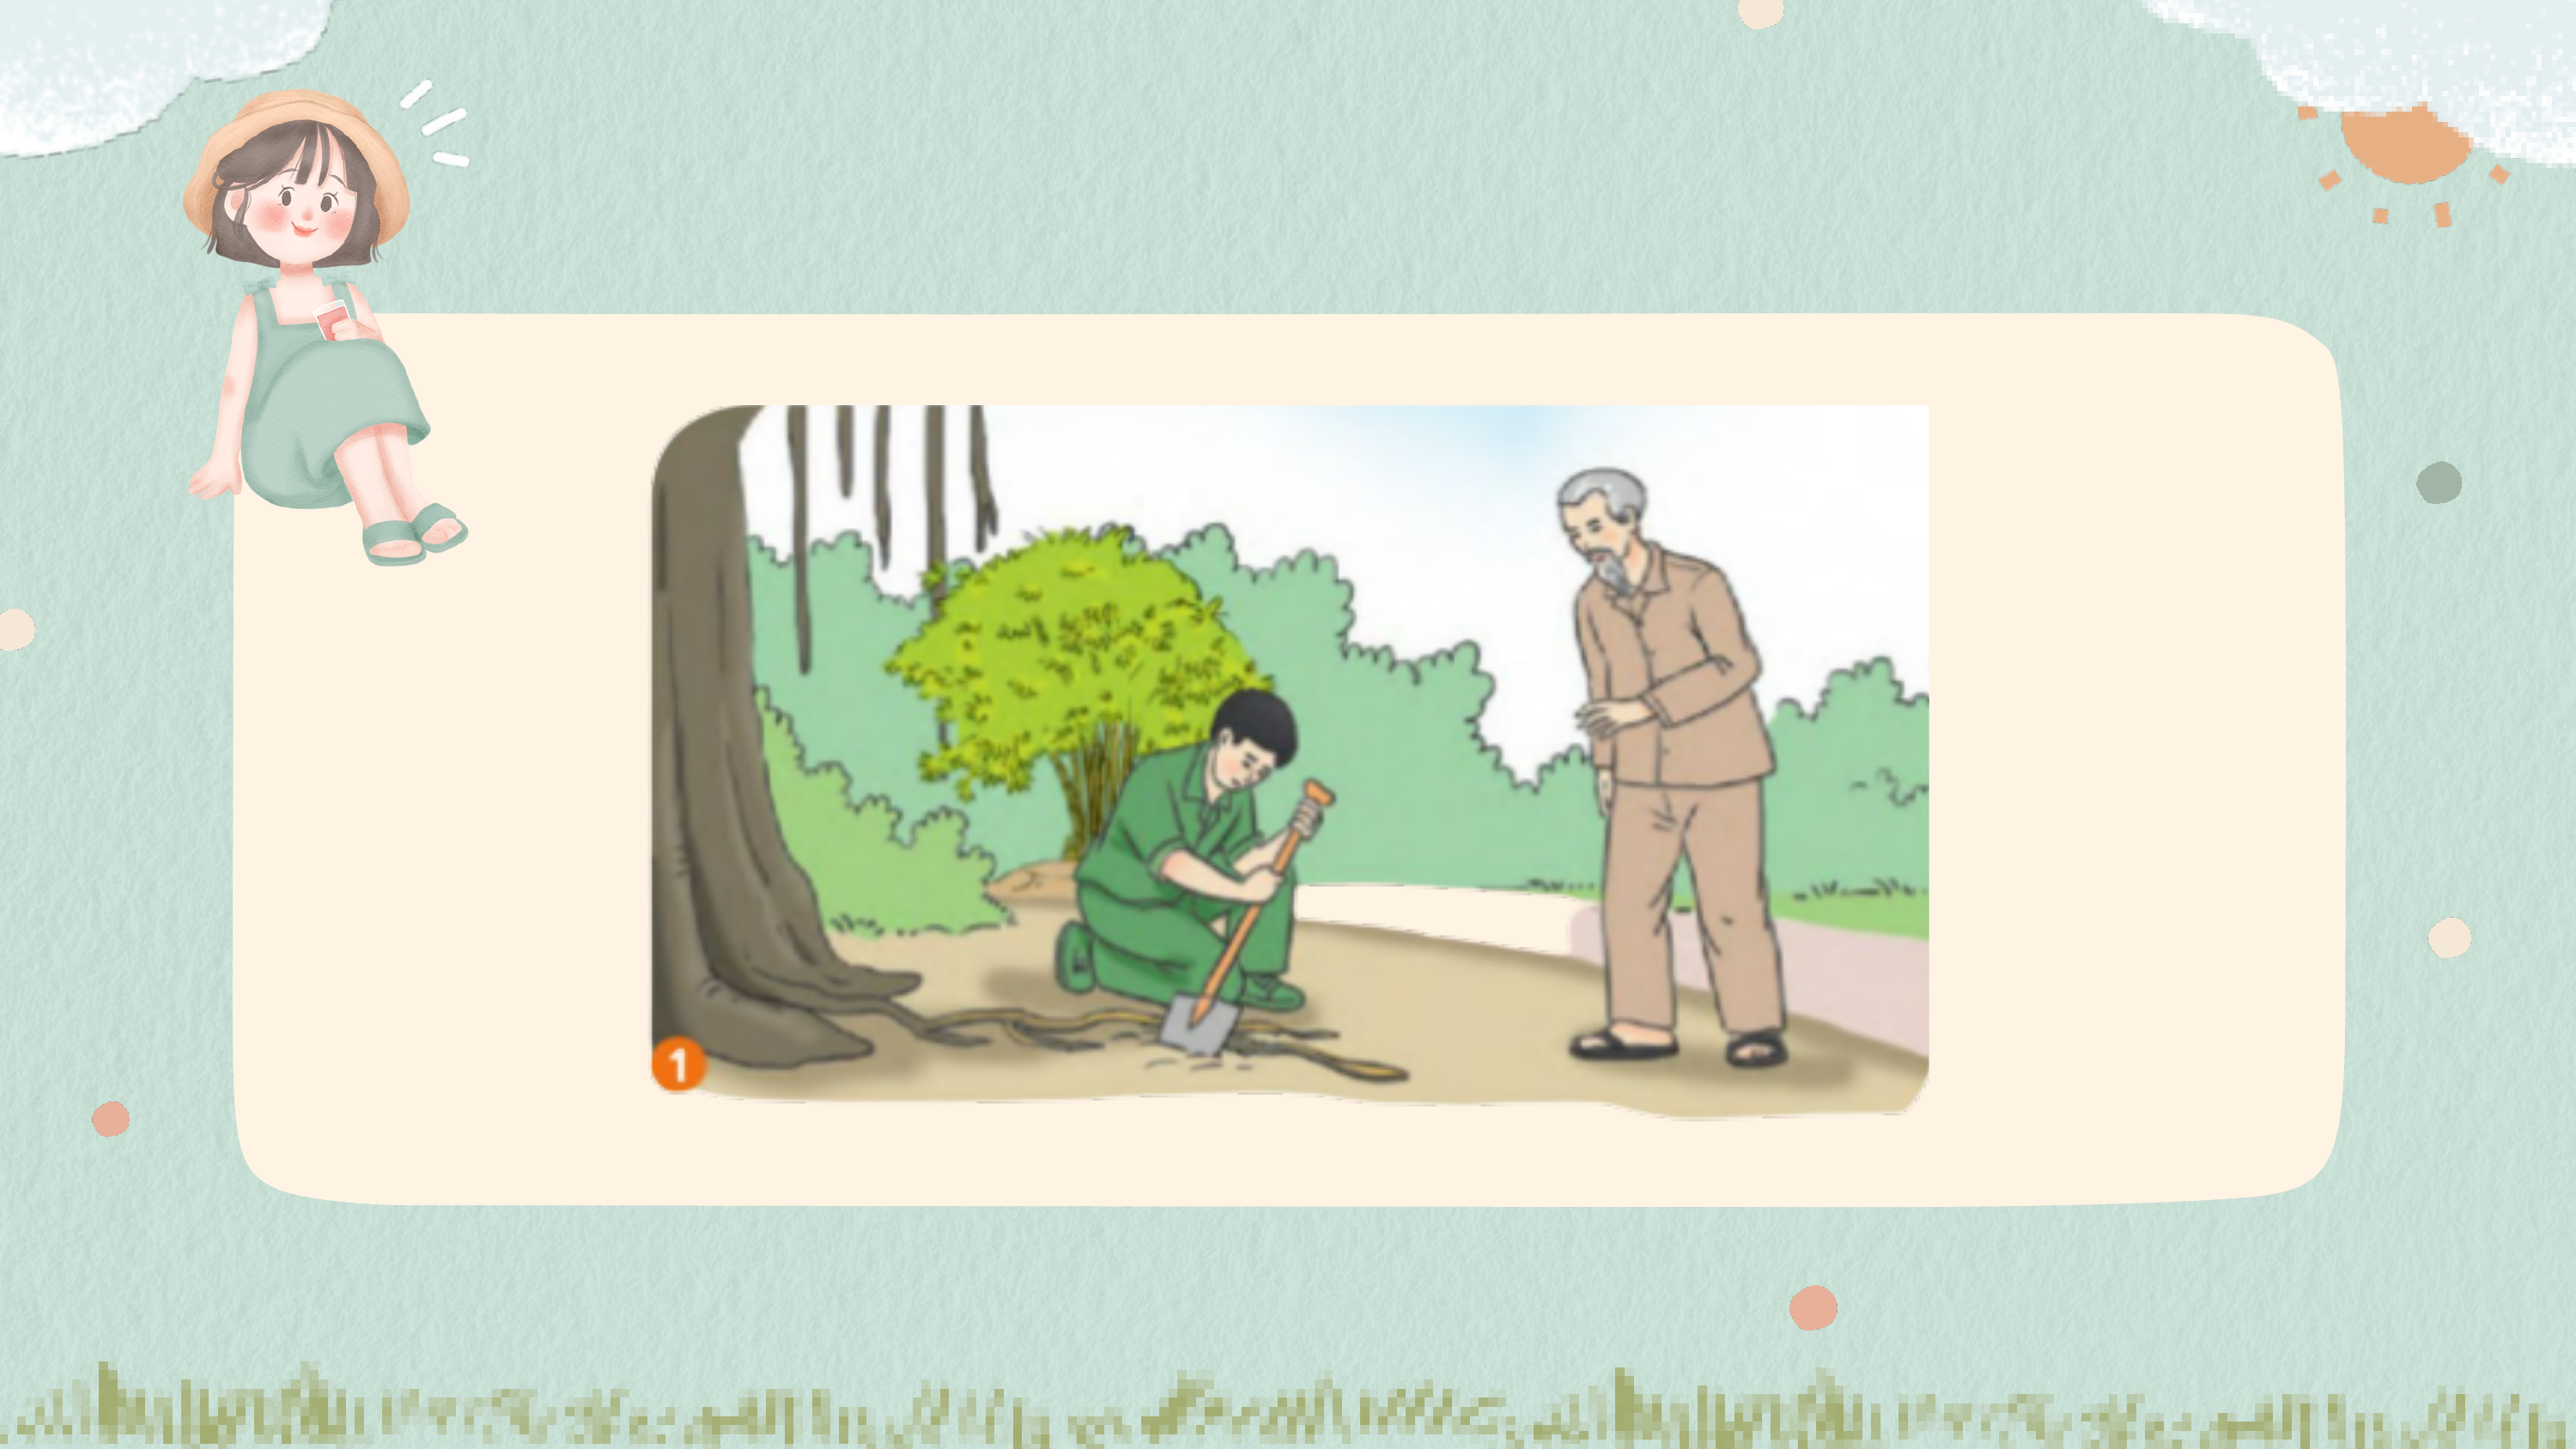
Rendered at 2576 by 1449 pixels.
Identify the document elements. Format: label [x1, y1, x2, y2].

text_box [232, 312, 2347, 1208]
picture [0, 0, 2576, 1449]
